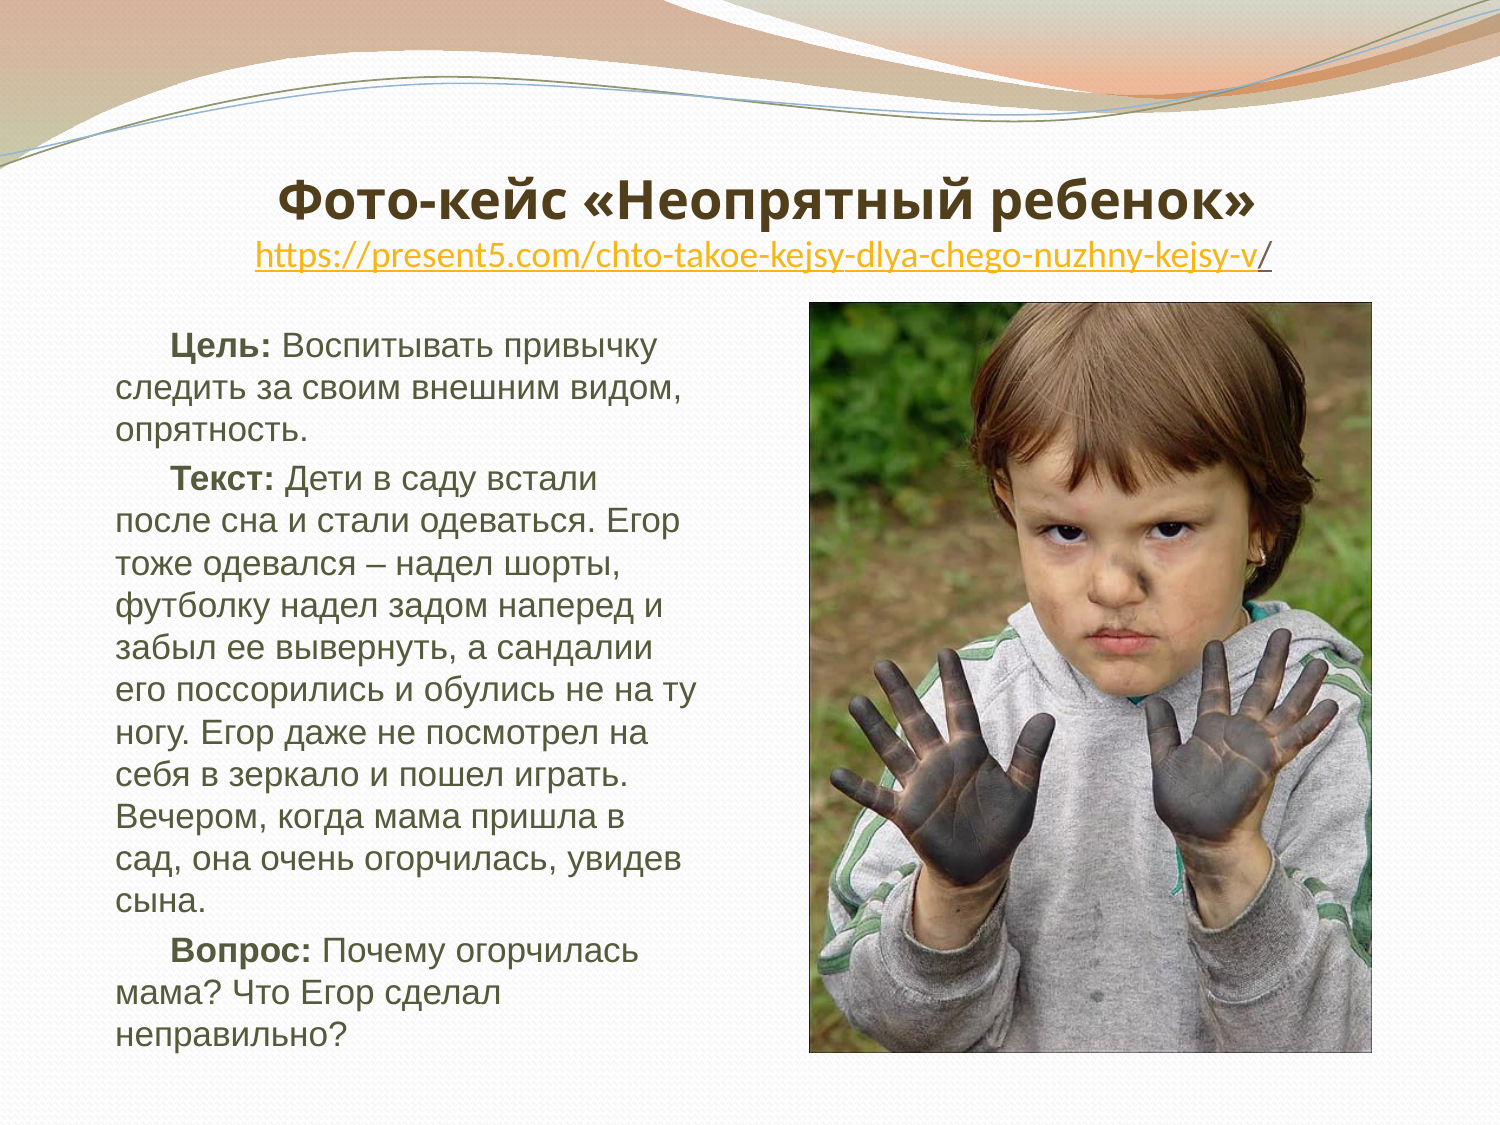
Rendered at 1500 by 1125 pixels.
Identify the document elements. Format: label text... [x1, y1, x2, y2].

list Цель: Воспитывать привычку следить за своим внешним видом, опрятность. Текст: Дети в саду встали после сна и стали одеваться. Егор тоже одевался – надел шорты, футболку надел задом наперед и забыл ее вывернуть, а сандалии его поссорились и обулись не на ту ногу. Егор даже не посмотрел на себя в зеркало и пошел играть. Вечером, когда мама пришла в сад, она очень огорчилась, увидев сына. Вопрос: Почему огорчилась мама? Что Егор сделал неправильно? [112, 314, 703, 1065]
title Фото-кейс «Неопрятный ребенок» https://present5.com/chto-takoe-kejsy-dlya-chego-nuzhny-kejsy-v/ [112, 84, 1424, 275]
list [808, 302, 1372, 1053]
